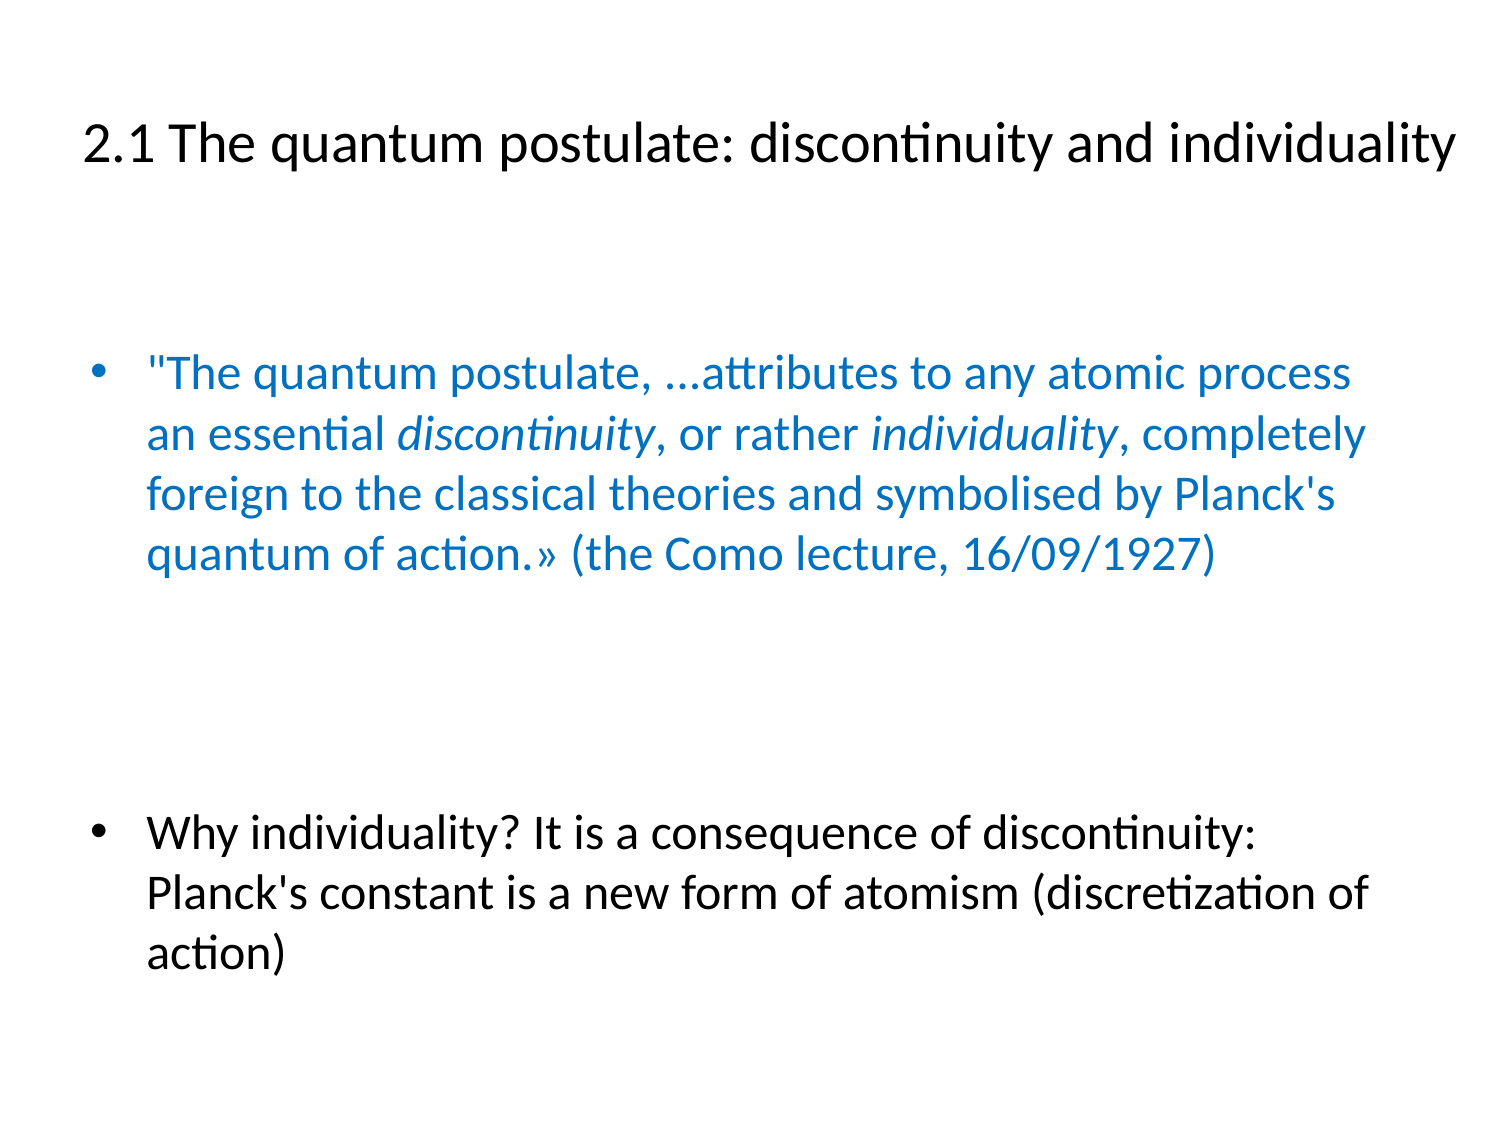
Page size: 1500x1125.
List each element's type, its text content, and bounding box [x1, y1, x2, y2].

list "The quantum postulate, ...attributes to any atomic process an essential discontinuity, or rather individuality, completely foreign to the classical theories and symbolised by Planck's quantum of action.» (the Como lecture, 16/09/1927) Why individuality? It is a consequence of discontinuity: Planck's constant is a new form of atomism (discretization of action) [75, 262, 1425, 1005]
title 2.1 The quantum postulate: discontinuity and individuality [0, 45, 1500, 233]
